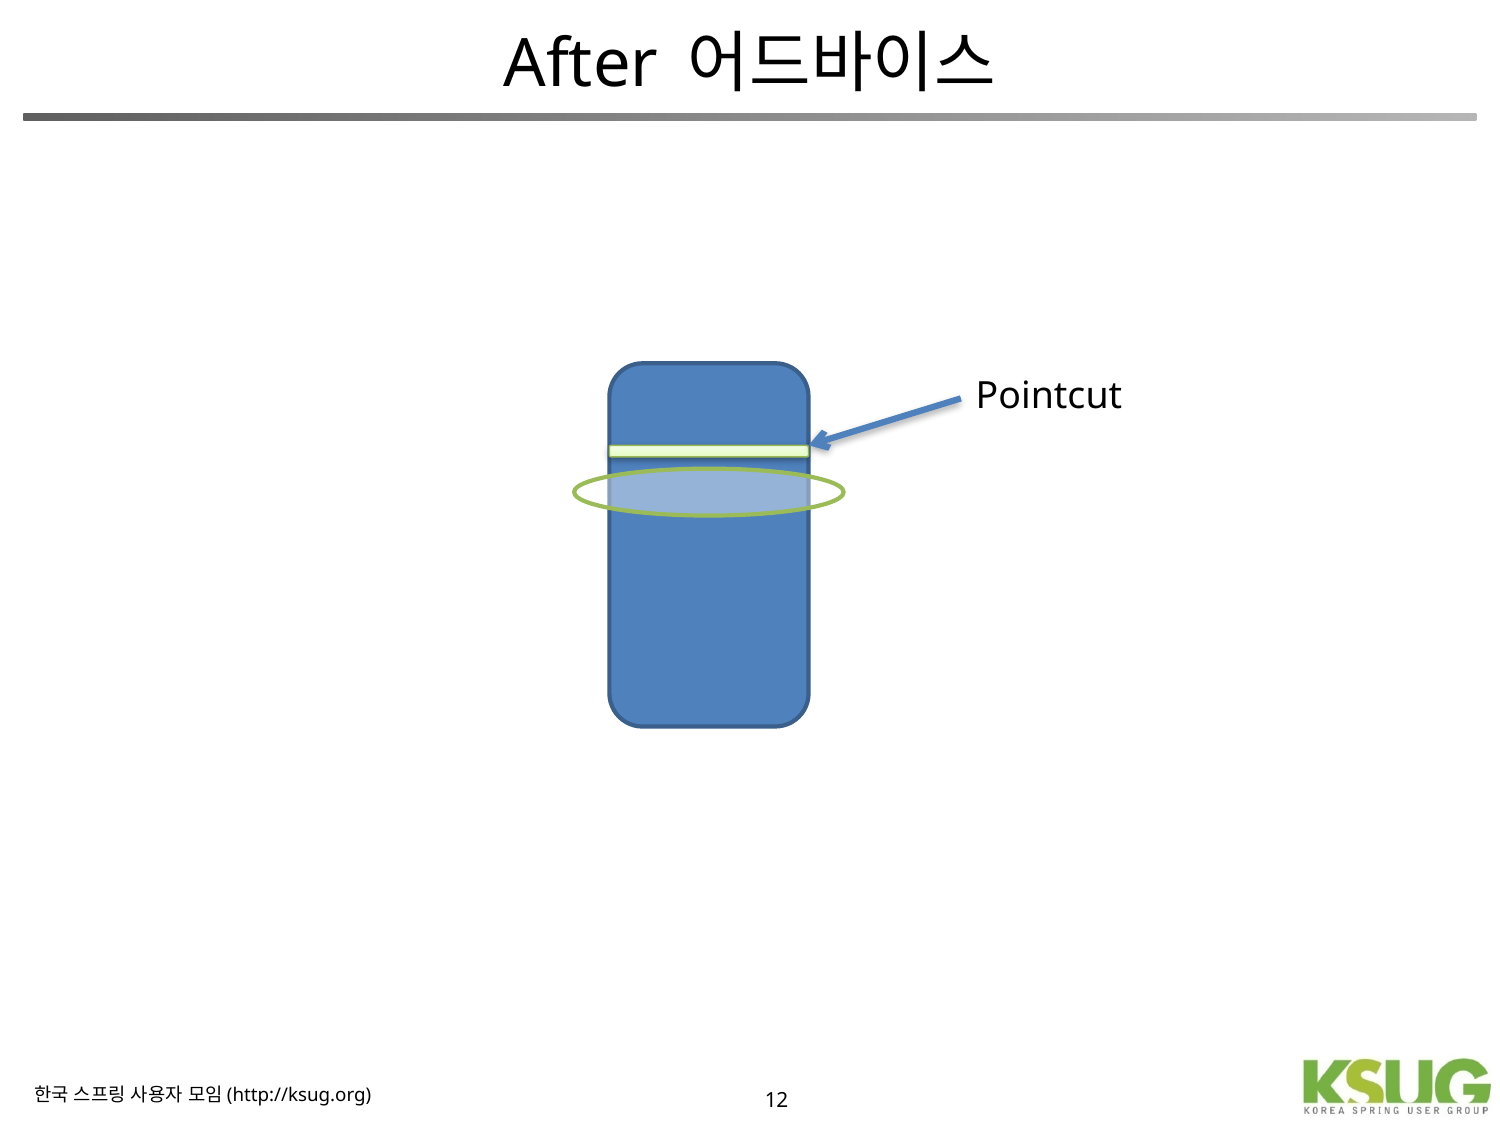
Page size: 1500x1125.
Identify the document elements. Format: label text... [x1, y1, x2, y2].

text_box [607, 462, 811, 474]
text_box [572, 466, 846, 518]
text_box Pointcut [960, 363, 1161, 423]
picture [1300, 1055, 1492, 1118]
text_box [608, 444, 810, 458]
text_box [607, 361, 811, 445]
title After 어드바이스 [23, 11, 1477, 108]
text_box [607, 510, 811, 729]
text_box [808, 398, 962, 446]
